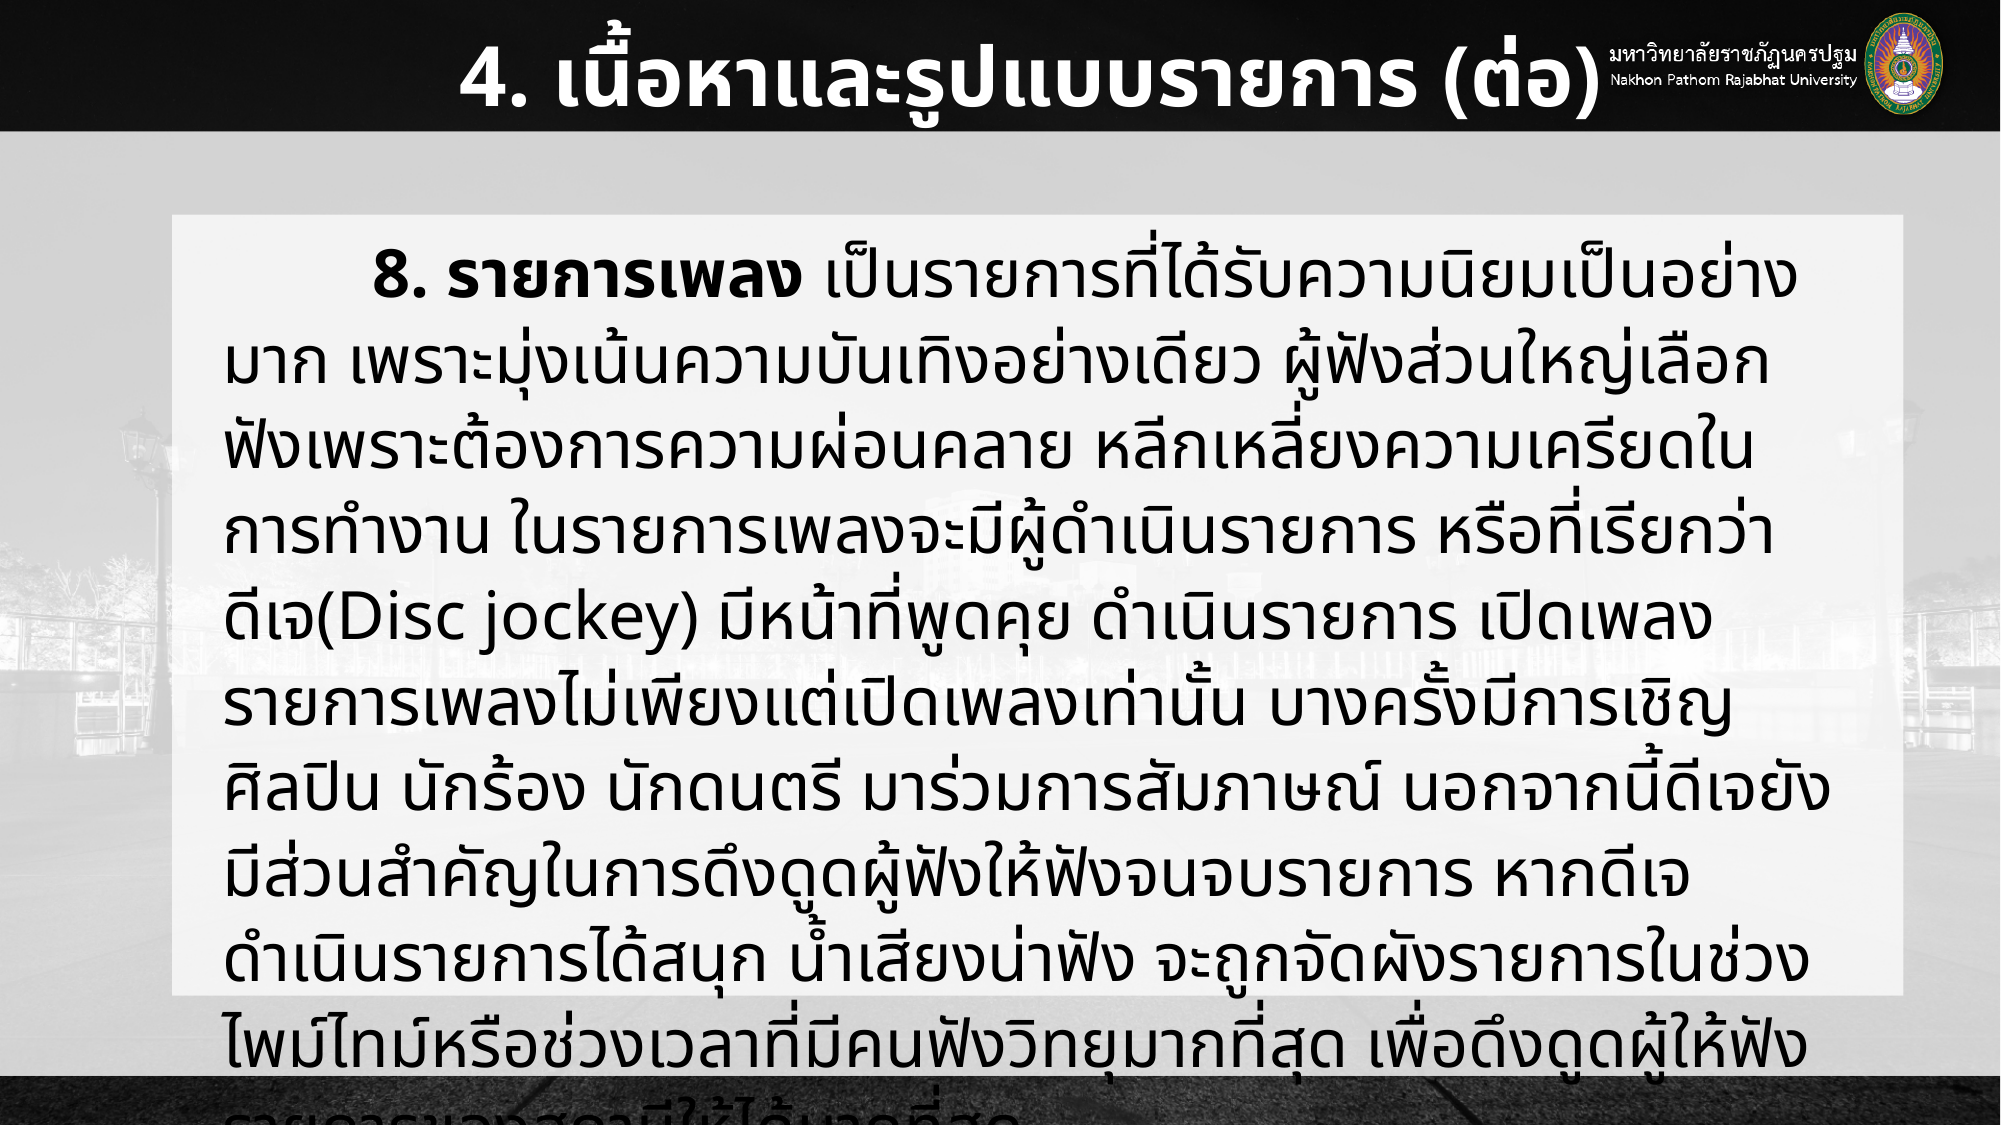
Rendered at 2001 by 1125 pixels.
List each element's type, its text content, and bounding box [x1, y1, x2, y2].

picture [0, 0, 2001, 1125]
text_box [171, 214, 1904, 997]
text_box 8. รายการเพลง เป็นรายการที่ได้รับความนิยมเป็นอย่างมาก เพราะมุ่งเน้นความบันเทิงอย่างเดียว ผู้ฟังส่วนใหญ่เลือกฟังเพราะต้องการความผ่อนคลาย หลีกเหลี่ยงความเครียดในการทำงาน ในรายการเพลงจะมีผู้ดำเนินรายการ หรือที่เรียกว่า ดีเจ(Disc jockey) มีหน้าที่พูดคุย ดำเนินรายการ เปิดเพลง รายการเพลงไม่เพียงแต่เปิดเพลงเท่านั้น บางครั้งมีการเชิญศิลปิน นักร้อง นักดนตรี มาร่วมการสัมภาษณ์ นอกจากนี้ดีเจยังมีส่วนสำคัญในการดึงดูดผู้ฟังให้ฟังจนจบรายการ หากดีเจดำเนินรายการได้สนุก น้ำเสียงน่าฟัง จะถูกจัดผังรายการในช่วงไพม์ไทม์หรือช่วงเวลาที่มีคนฟังวิทยุมากที่สุด เพื่อดึงดูดผู้ให้ฟังรายการของสถานีให้ได้มากที่สุด [207, 217, 1868, 1125]
text_box 4. เนื้อหาและรูปแบบรายการ (ต่อ) [444, 16, 1617, 214]
